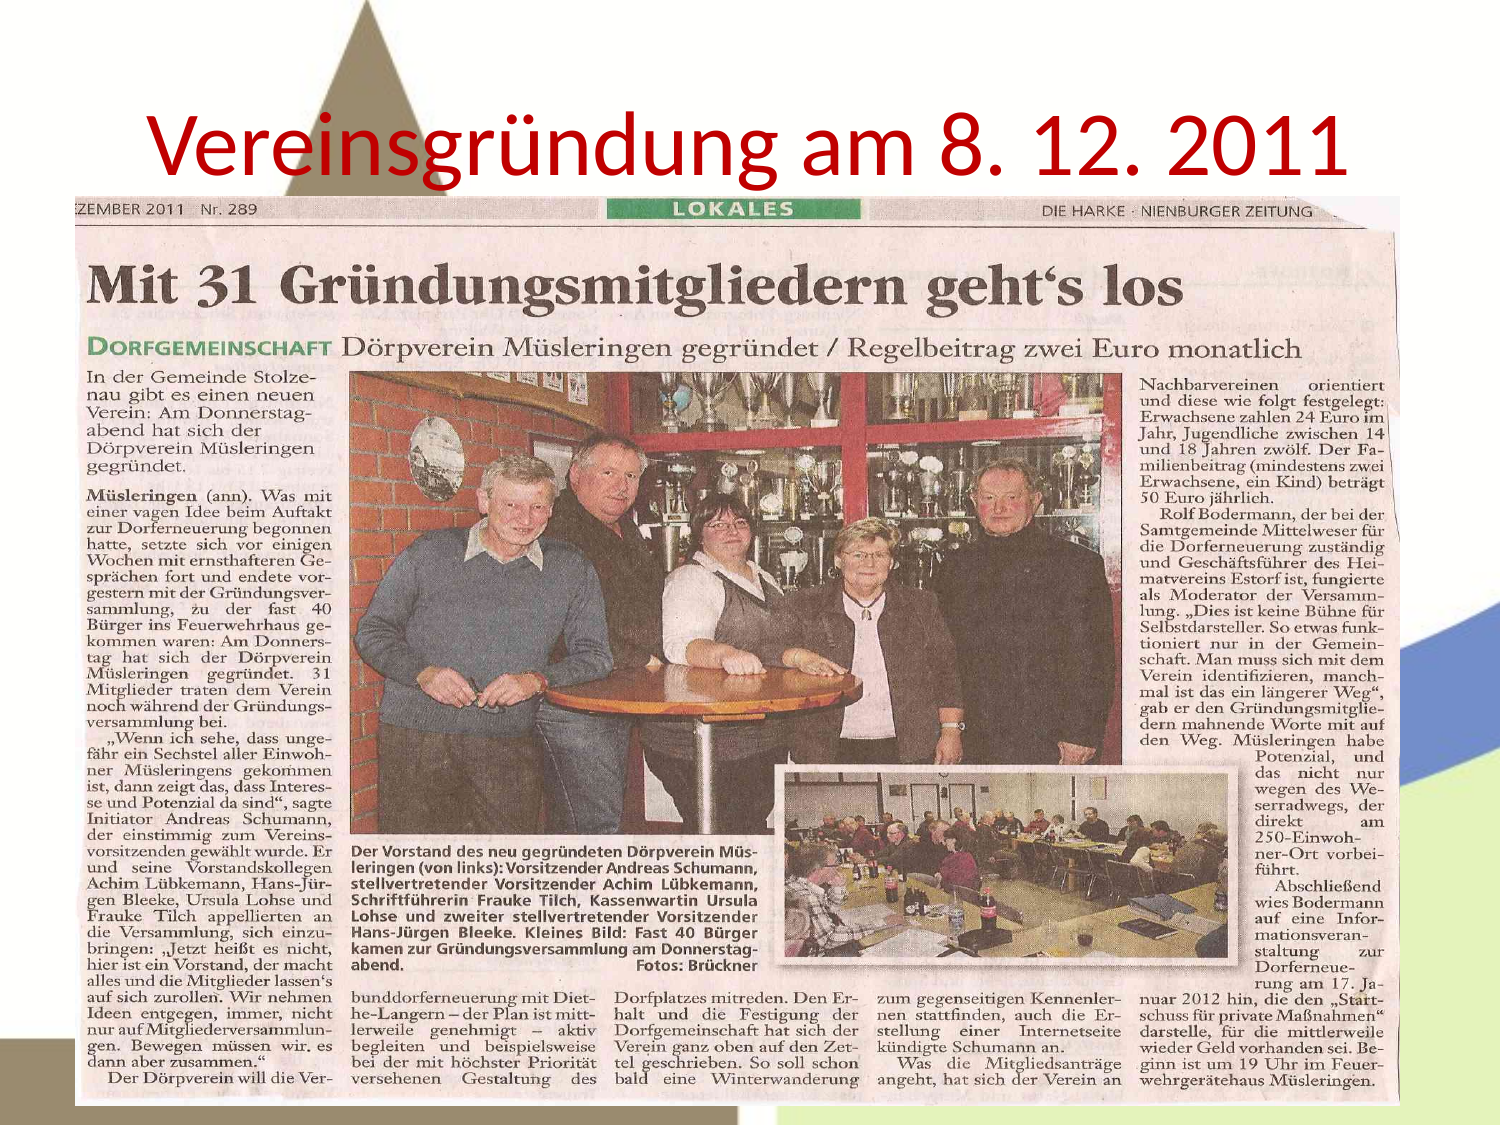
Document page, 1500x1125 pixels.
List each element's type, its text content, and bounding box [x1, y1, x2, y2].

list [74, 195, 1400, 1107]
title Vereinsgründung am 8. 12. 2011 [75, 45, 1425, 233]
